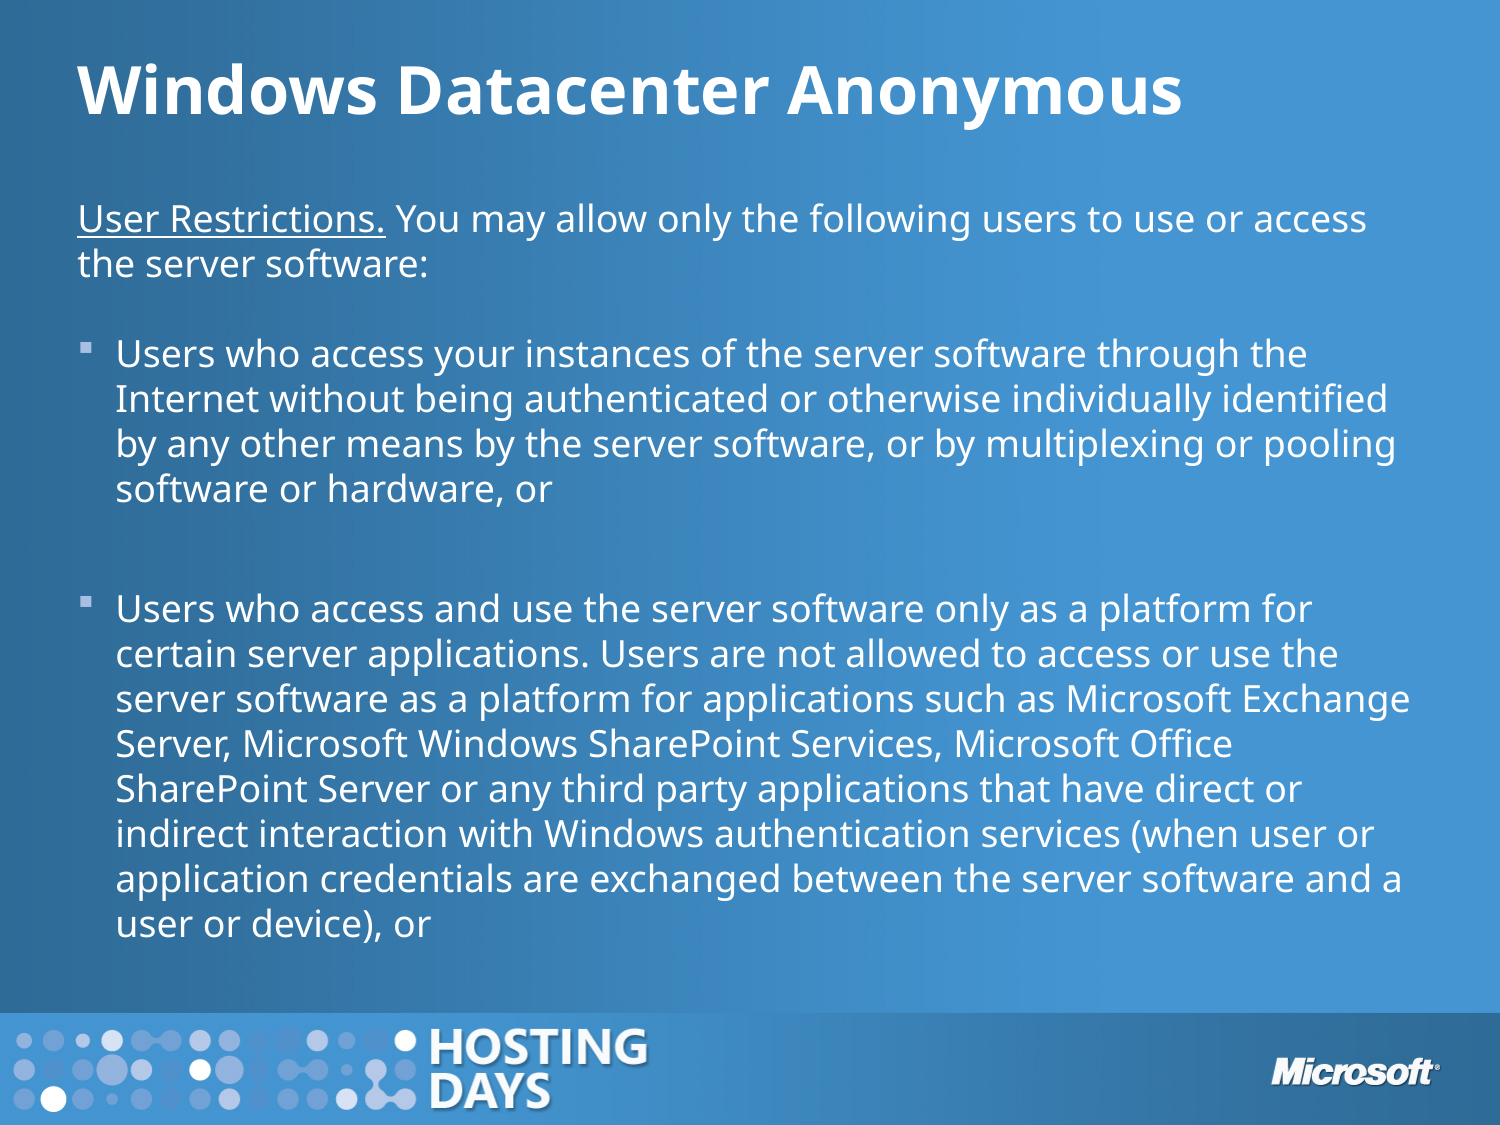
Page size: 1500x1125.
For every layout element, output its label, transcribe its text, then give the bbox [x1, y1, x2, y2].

picture [0, 0, 1500, 1125]
title Windows Datacenter Anonymous [62, 37, 1438, 138]
list User Restrictions. You may allow only the following users to use or access the server software: Users who access your instances of the server software through the Internet without being authenticated or otherwise individually identified by any other means by the server software, or by multiplexing or pooling software or hardware, or Users who access and use the server software only as a platform for certain server applications. Users are not allowed to access or use the server software as a platform for applications such as Microsoft Exchange Server, Microsoft Windows SharePoint Services, Microsoft Office SharePoint Server or any third party applications that have direct or indirect interaction with Windows authentication services (when user or application credentials are exchanged between the server software and a user or device), or [62, 187, 1438, 1125]
